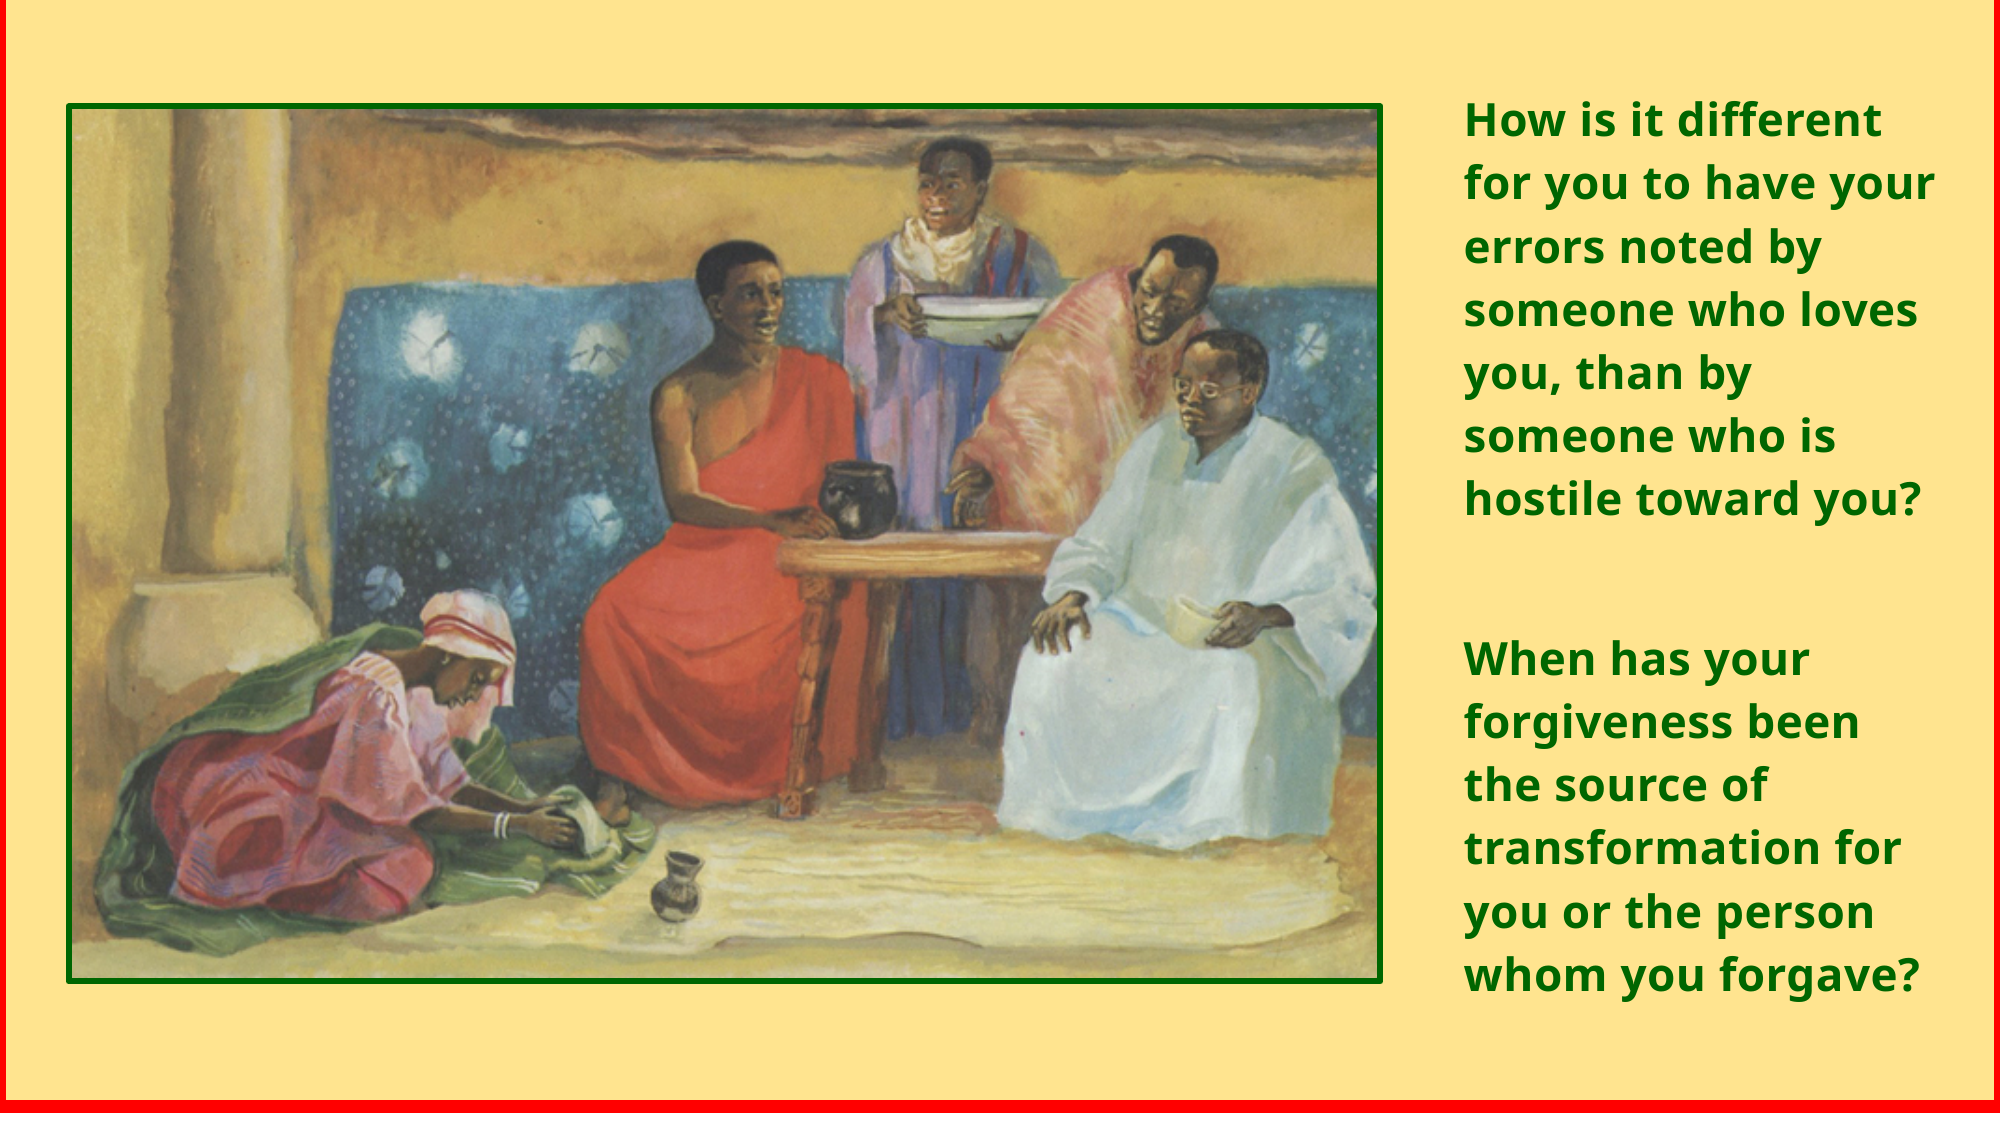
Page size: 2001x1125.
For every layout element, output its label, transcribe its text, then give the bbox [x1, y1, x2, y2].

text_box [0, 0, 2000, 1107]
picture [71, 109, 1378, 979]
text_box How is it different for you to have your errors noted by someone who loves you, than by someone who is hostile toward you? When has your forgiveness been the source of transformation for you or the person whom you forgave? [1449, 75, 1958, 1008]
